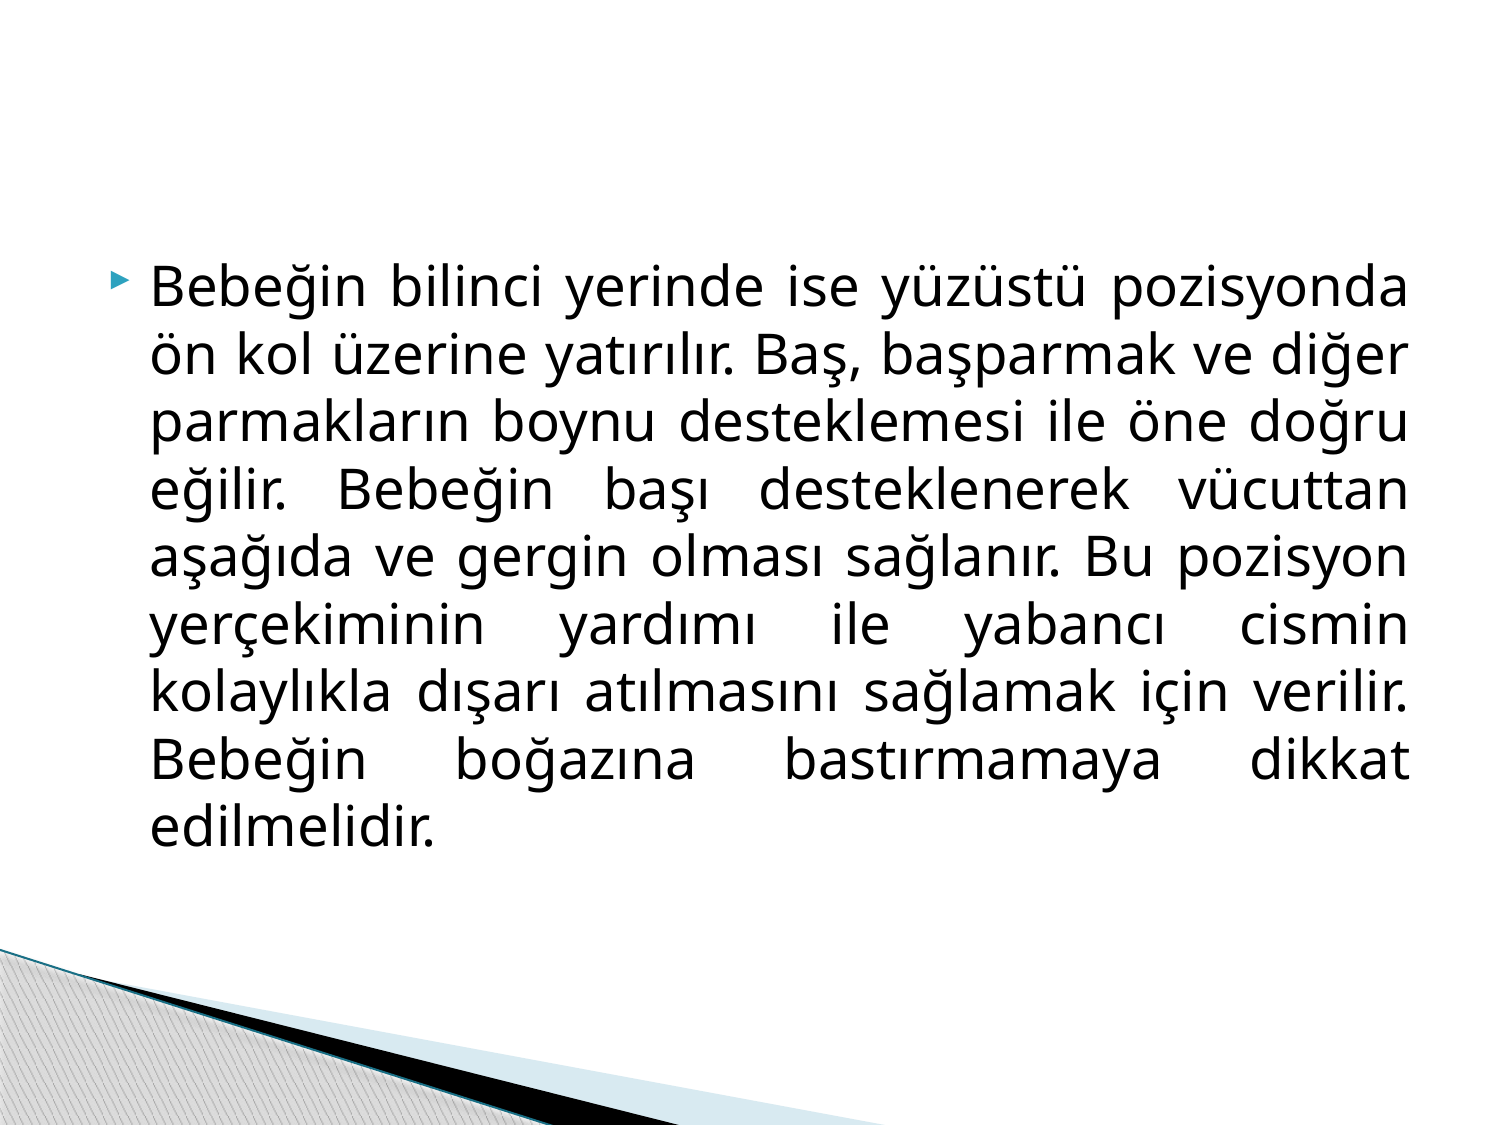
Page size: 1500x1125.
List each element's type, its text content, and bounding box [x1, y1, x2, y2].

list Bebeğin bilinci yerinde ise yüzüstü pozisyonda ön kol üzerine yatırılır. Baş, başparmak ve diğer parmakların boynu desteklemesi ile öne doğru eğilir. Bebeğin başı desteklenerek vücuttan aşağıda ve gergin olması sağlanır. Bu pozisyon yerçekiminin yardımı ile yabancı cismin kolaylıkla dışarı atılmasını sağlamak için verilir. Bebeğin boğazına bastırmamaya dikkat edilmelidir. [75, 243, 1425, 986]
